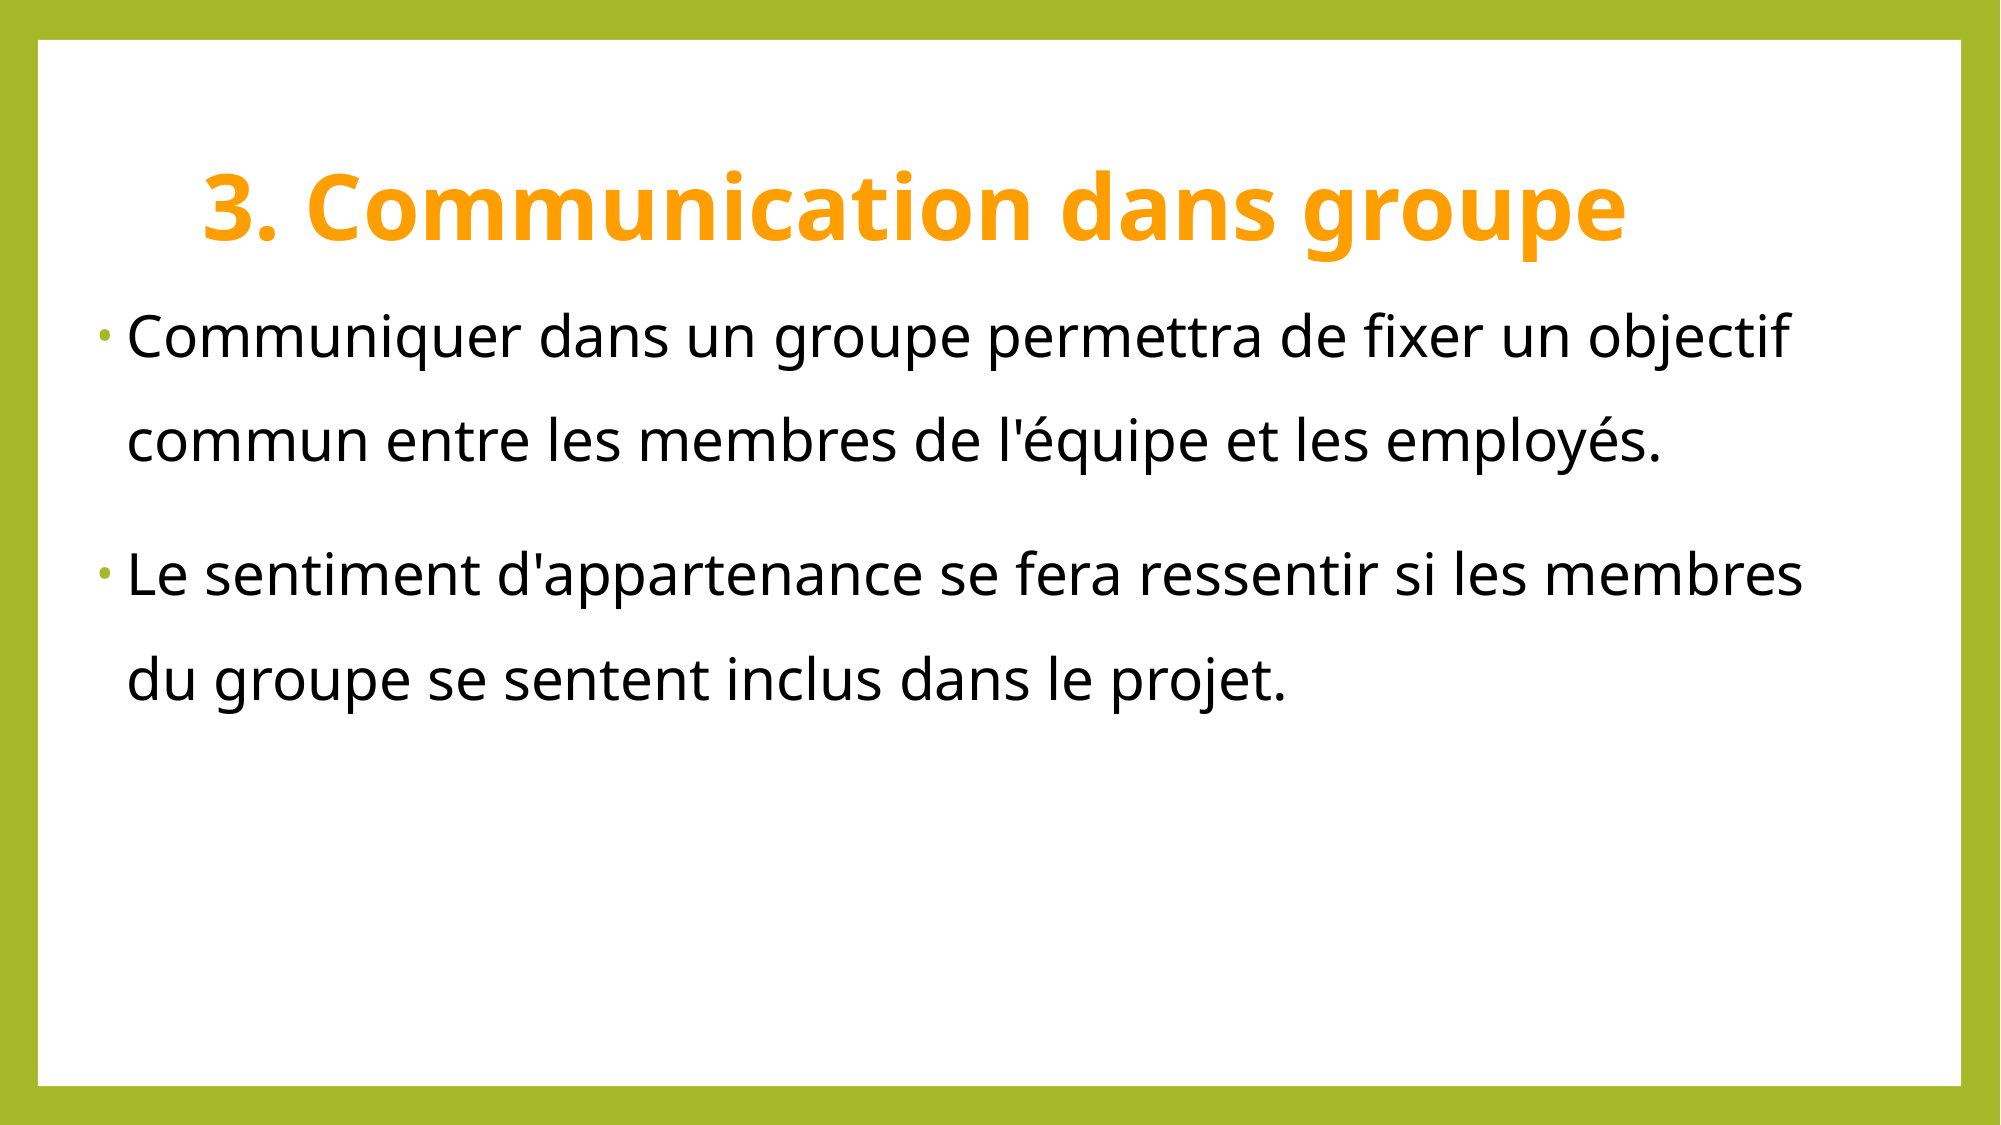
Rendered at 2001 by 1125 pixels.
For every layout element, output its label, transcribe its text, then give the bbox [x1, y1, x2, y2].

title 3. Communication dans groupe [187, 99, 1808, 256]
list Communiquer dans un groupe permettra de fixer un objectif commun entre les membres de l'équipe et les employés. Le sentiment d'appartenance se fera ressentir si les membres du groupe se sentent inclus dans le projet. [73, 256, 1870, 1003]
